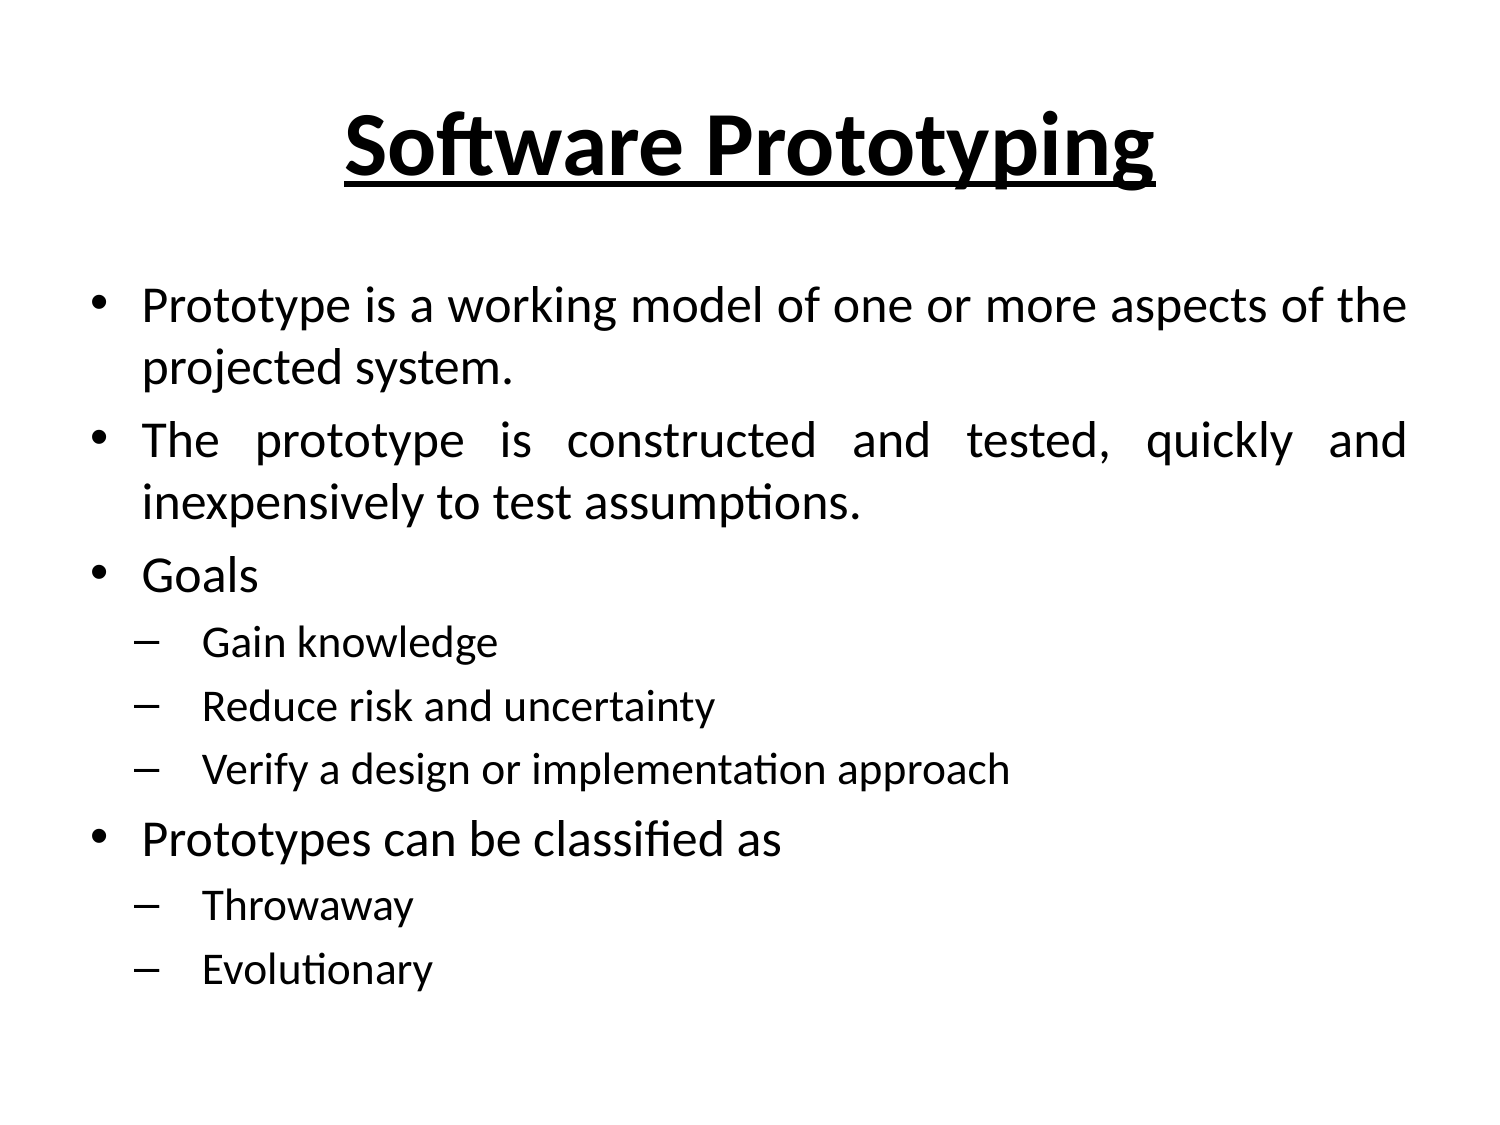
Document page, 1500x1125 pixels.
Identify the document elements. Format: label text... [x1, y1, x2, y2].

title Software Prototyping [75, 45, 1425, 233]
list Prototype is a working model of one or more aspects of the projected system. The prototype is constructed and tested, quickly and inexpensively to test assumptions. Goals Gain knowledge Reduce risk and uncertainty Verify a design or implementation approach Prototypes can be classified as Throwaway Evolutionary [75, 262, 1425, 1005]
